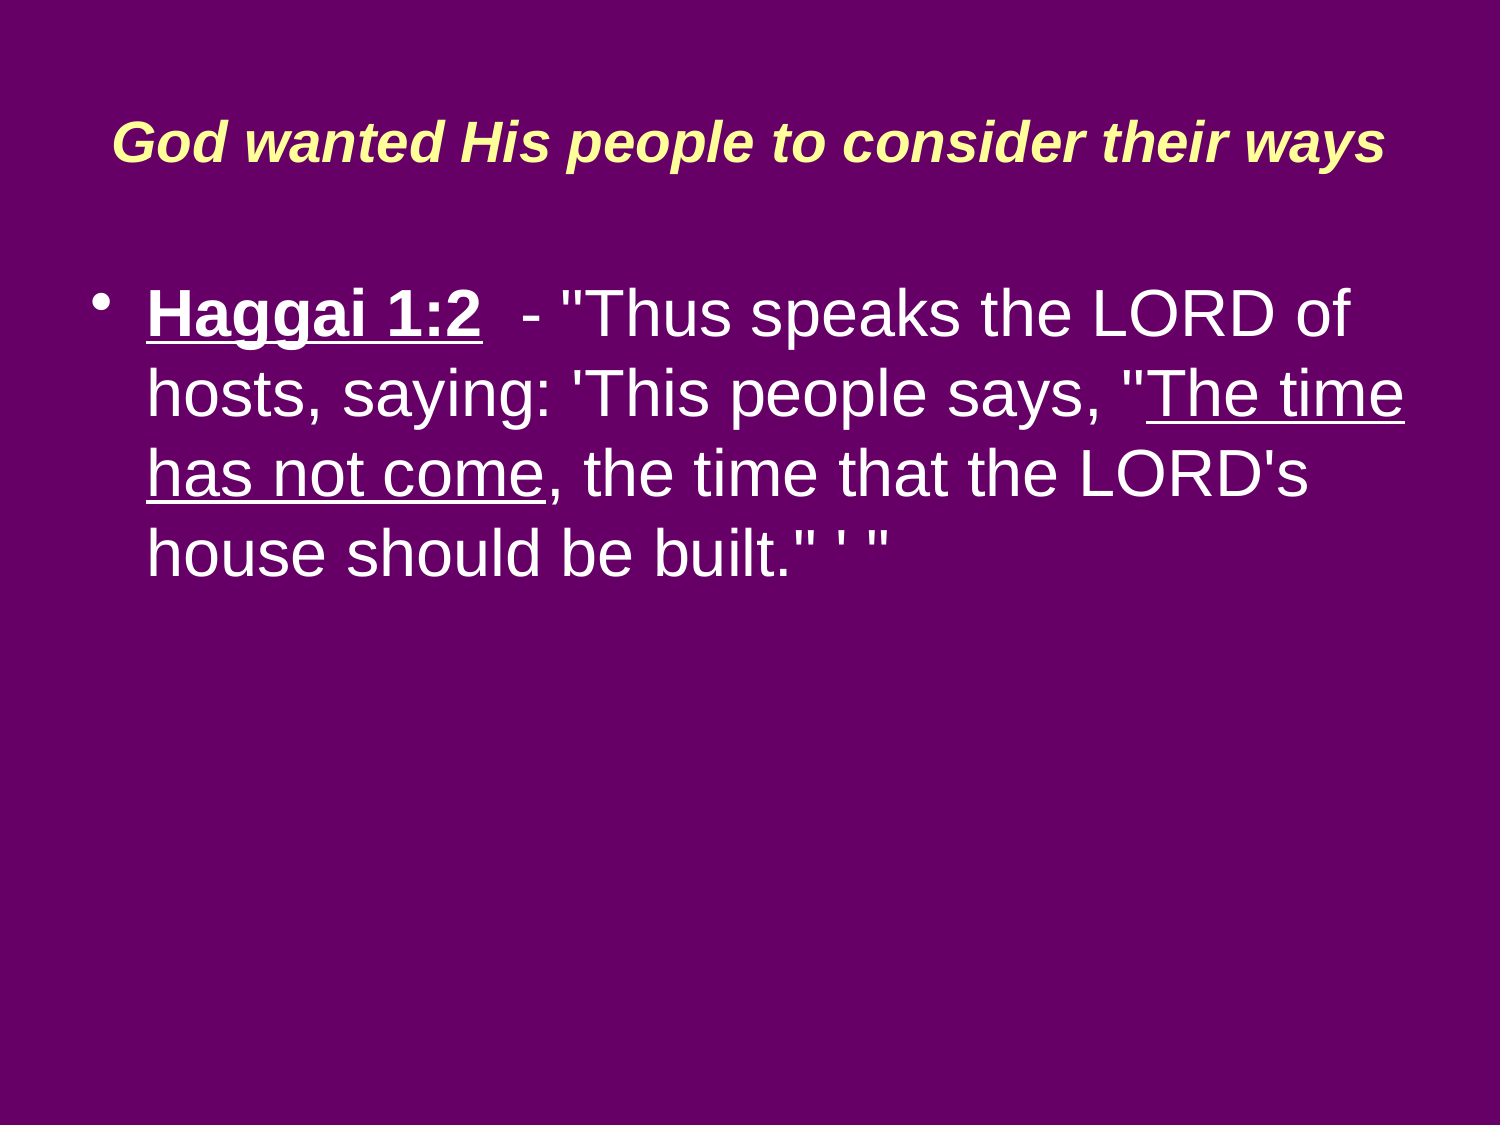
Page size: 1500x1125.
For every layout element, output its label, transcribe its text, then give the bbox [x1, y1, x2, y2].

list Haggai 1:2 - "Thus speaks the LORD of hosts, saying: 'This people says, "The time has not come, the time that the LORD's house should be built." ' " [75, 262, 1425, 1005]
title God wanted His people to consider their ways [75, 45, 1425, 233]
